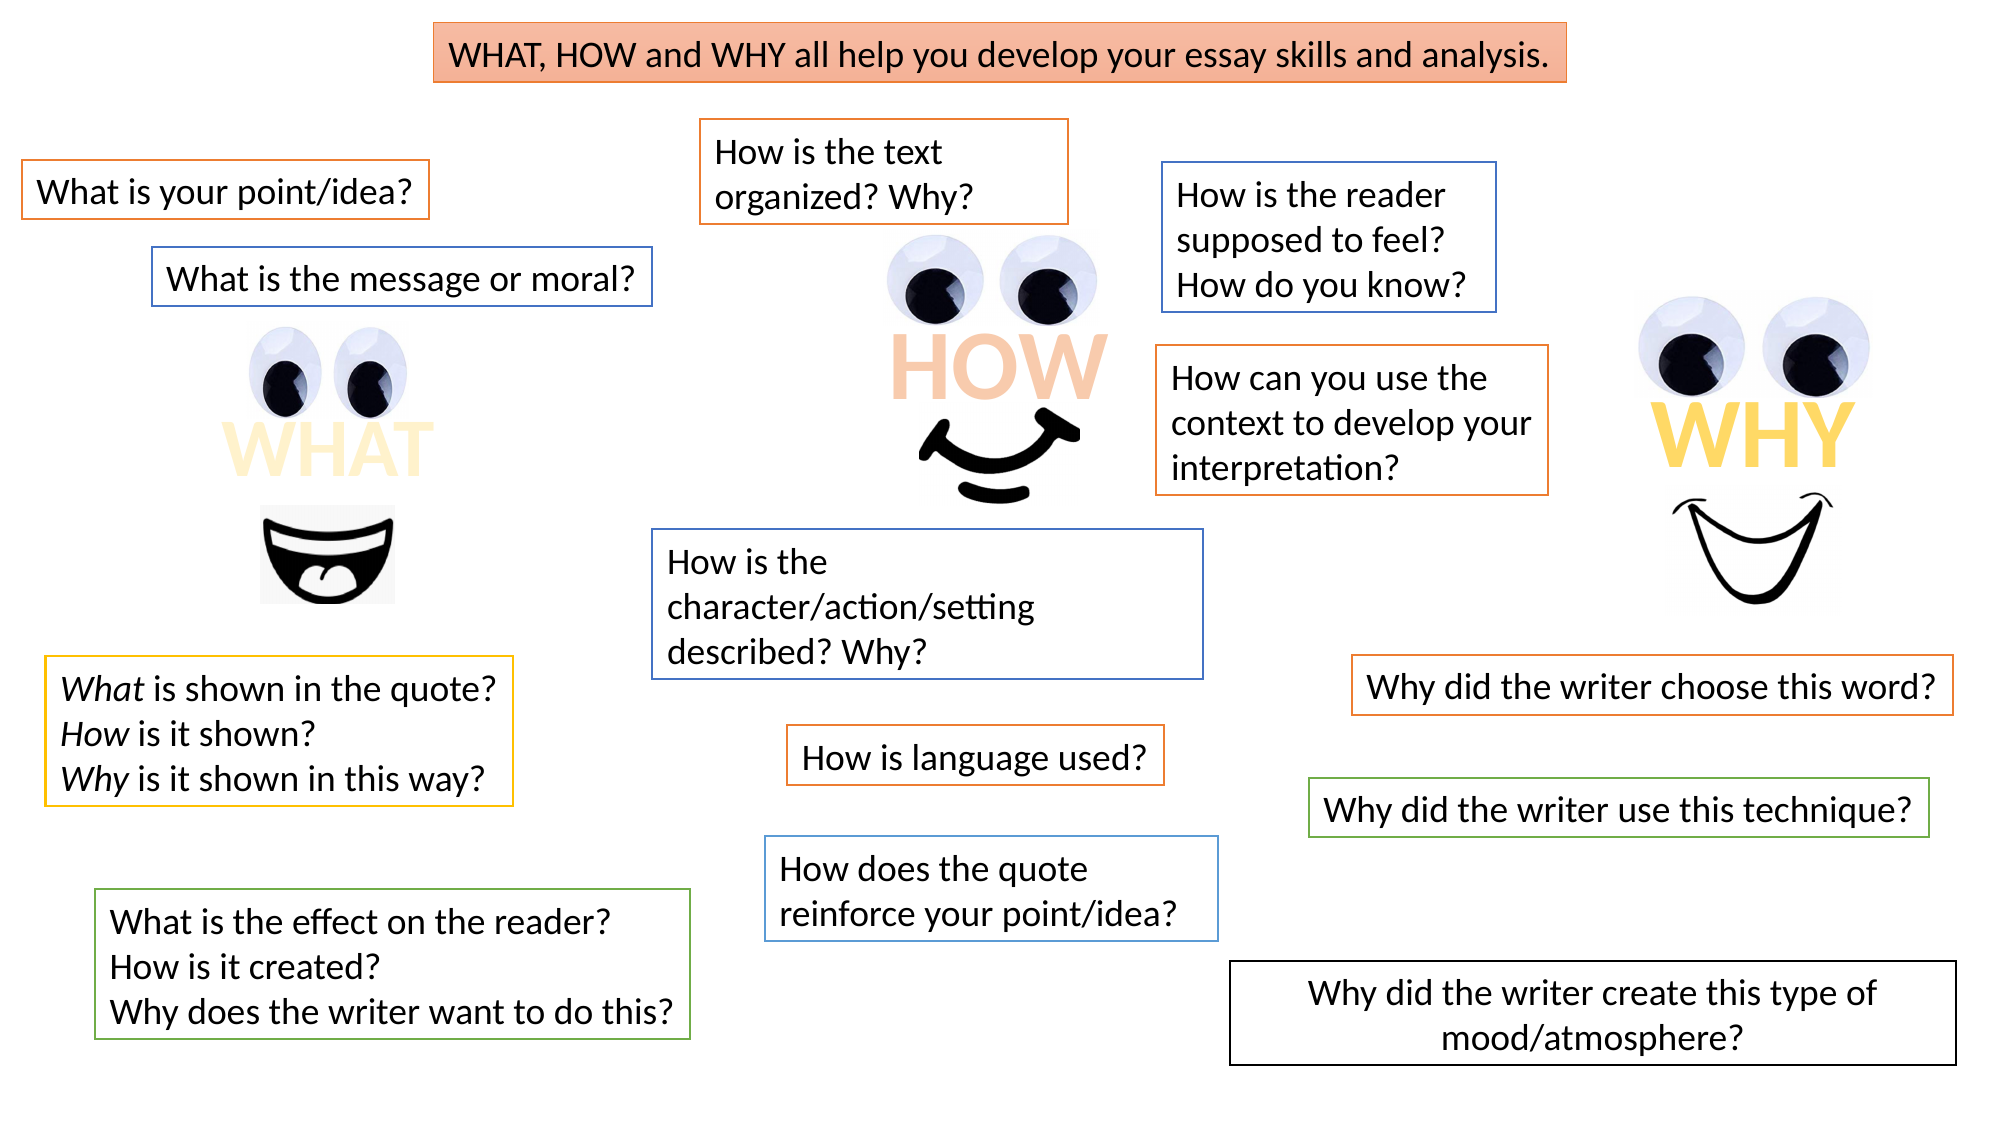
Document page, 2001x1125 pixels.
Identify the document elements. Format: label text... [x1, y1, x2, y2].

text_box How is the text organized? Why? [699, 118, 1069, 225]
text_box How is the character/action/setting described? Why? [651, 528, 1204, 680]
text_box What is shown in the quote? How is it shown? Why is it shown in this way? [44, 655, 514, 807]
text_box Why did the writer create this type of mood/atmosphere? [1229, 960, 1957, 1066]
text_box What is the effect on the reader? How is it created? Why does the writer want to do this? [94, 888, 691, 1040]
text_box WHAT, HOW and WHY all help you develop your essay skills and analysis. [433, 22, 1567, 83]
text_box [204, 321, 451, 604]
text_box What is your point/idea? [21, 159, 430, 220]
text_box Why did the writer choose this word? [1351, 654, 1954, 716]
text_box How is language used? [786, 724, 1165, 786]
text_box What is the message or moral? [151, 246, 653, 307]
text_box How can you use the context to develop your interpretation? [1206, 344, 1549, 496]
text_box How is the reader supposed to feel? How do you know? [1161, 161, 1497, 313]
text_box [1634, 290, 1873, 617]
text_box How does the quote reinforce your point/idea? [764, 835, 1219, 942]
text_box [792, 229, 1206, 506]
text_box Why did the writer use this technique? [1308, 777, 1930, 838]
